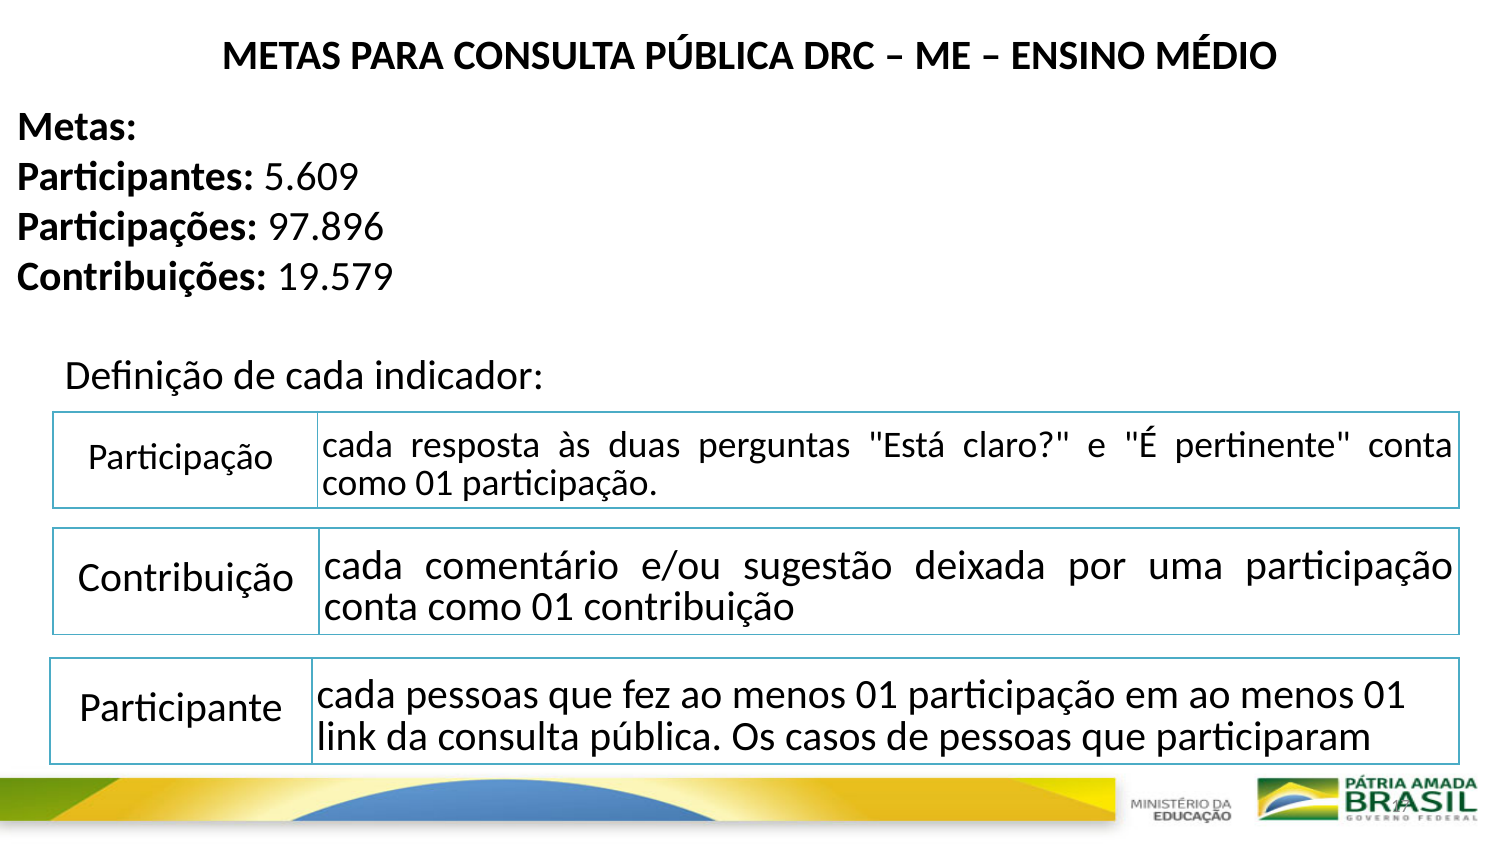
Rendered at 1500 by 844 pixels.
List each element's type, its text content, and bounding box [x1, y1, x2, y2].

table_header cada comentário e/ou sugestão deixada por uma participação conta como 01 contribuição [320, 529, 1458, 634]
slide_number 17 [1074, 782, 1425, 827]
table_header Participante [51, 659, 311, 763]
text_box Definição de cada indicador: [50, 315, 1182, 406]
table_header Contribuição [54, 529, 318, 634]
text_box Metas: Participantes: 5.609 Participações: 97.896 Contribuições: 19.579 [2, 91, 1485, 306]
table_header Participação [54, 413, 317, 507]
table_header cada resposta às duas perguntas "Está claro?" e "É pertinente" conta como 01 participação. [318, 413, 1458, 507]
table_header cada pessoas que fez ao menos 01 participação em ao menos 01 link da consulta pública. Os casos de pessoas que participaram [313, 659, 1458, 763]
picture [0, 0, 1500, 844]
text_box METAS PARA CONSULTA PÚBLICA DRC – ME – ENSINO MÉDIO [159, 20, 1341, 85]
